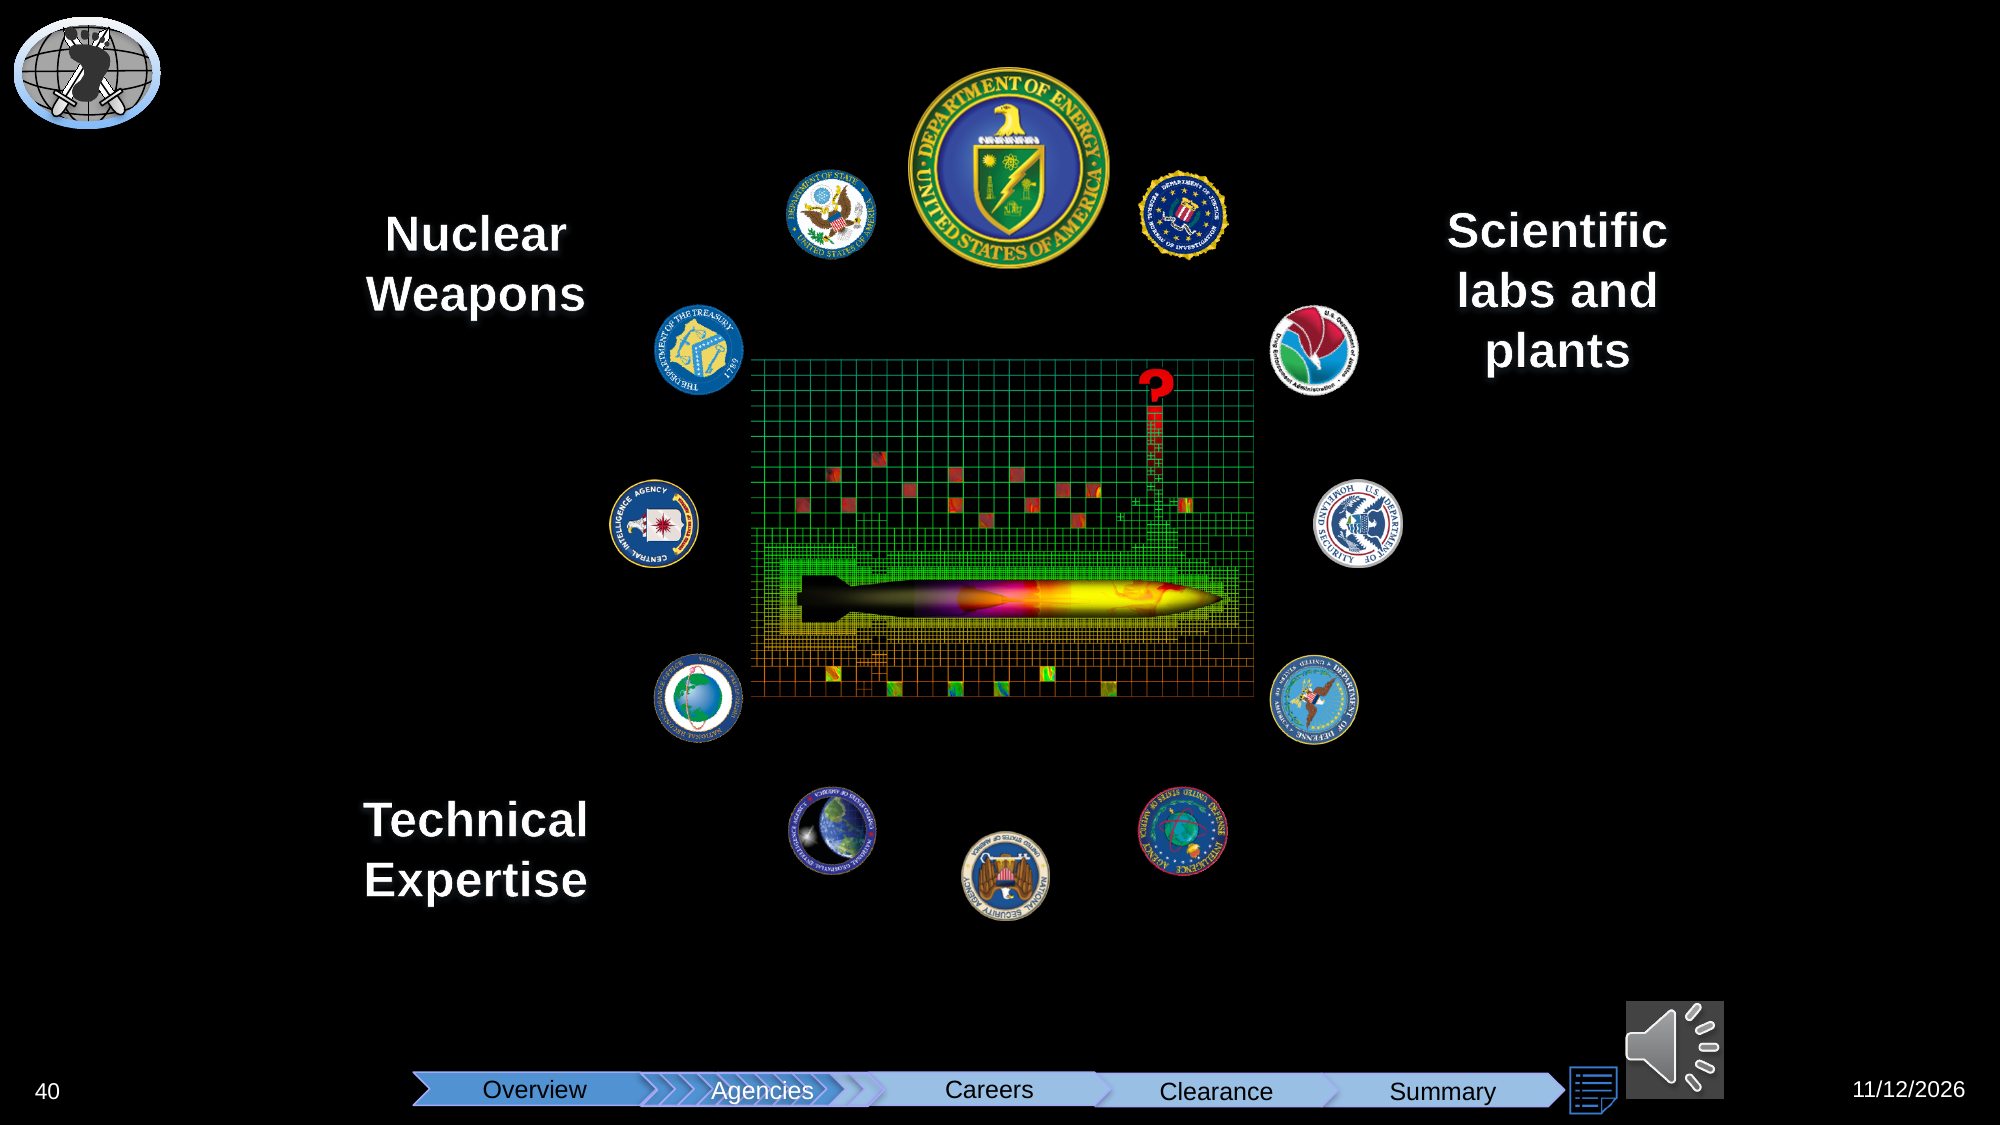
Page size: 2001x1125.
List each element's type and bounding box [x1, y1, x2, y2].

picture [1624, 999, 1726, 1101]
picture [37, 26, 137, 102]
text_box [412, 1071, 1559, 1107]
text_box [301, 67, 1734, 916]
picture [1564, 1063, 1622, 1116]
